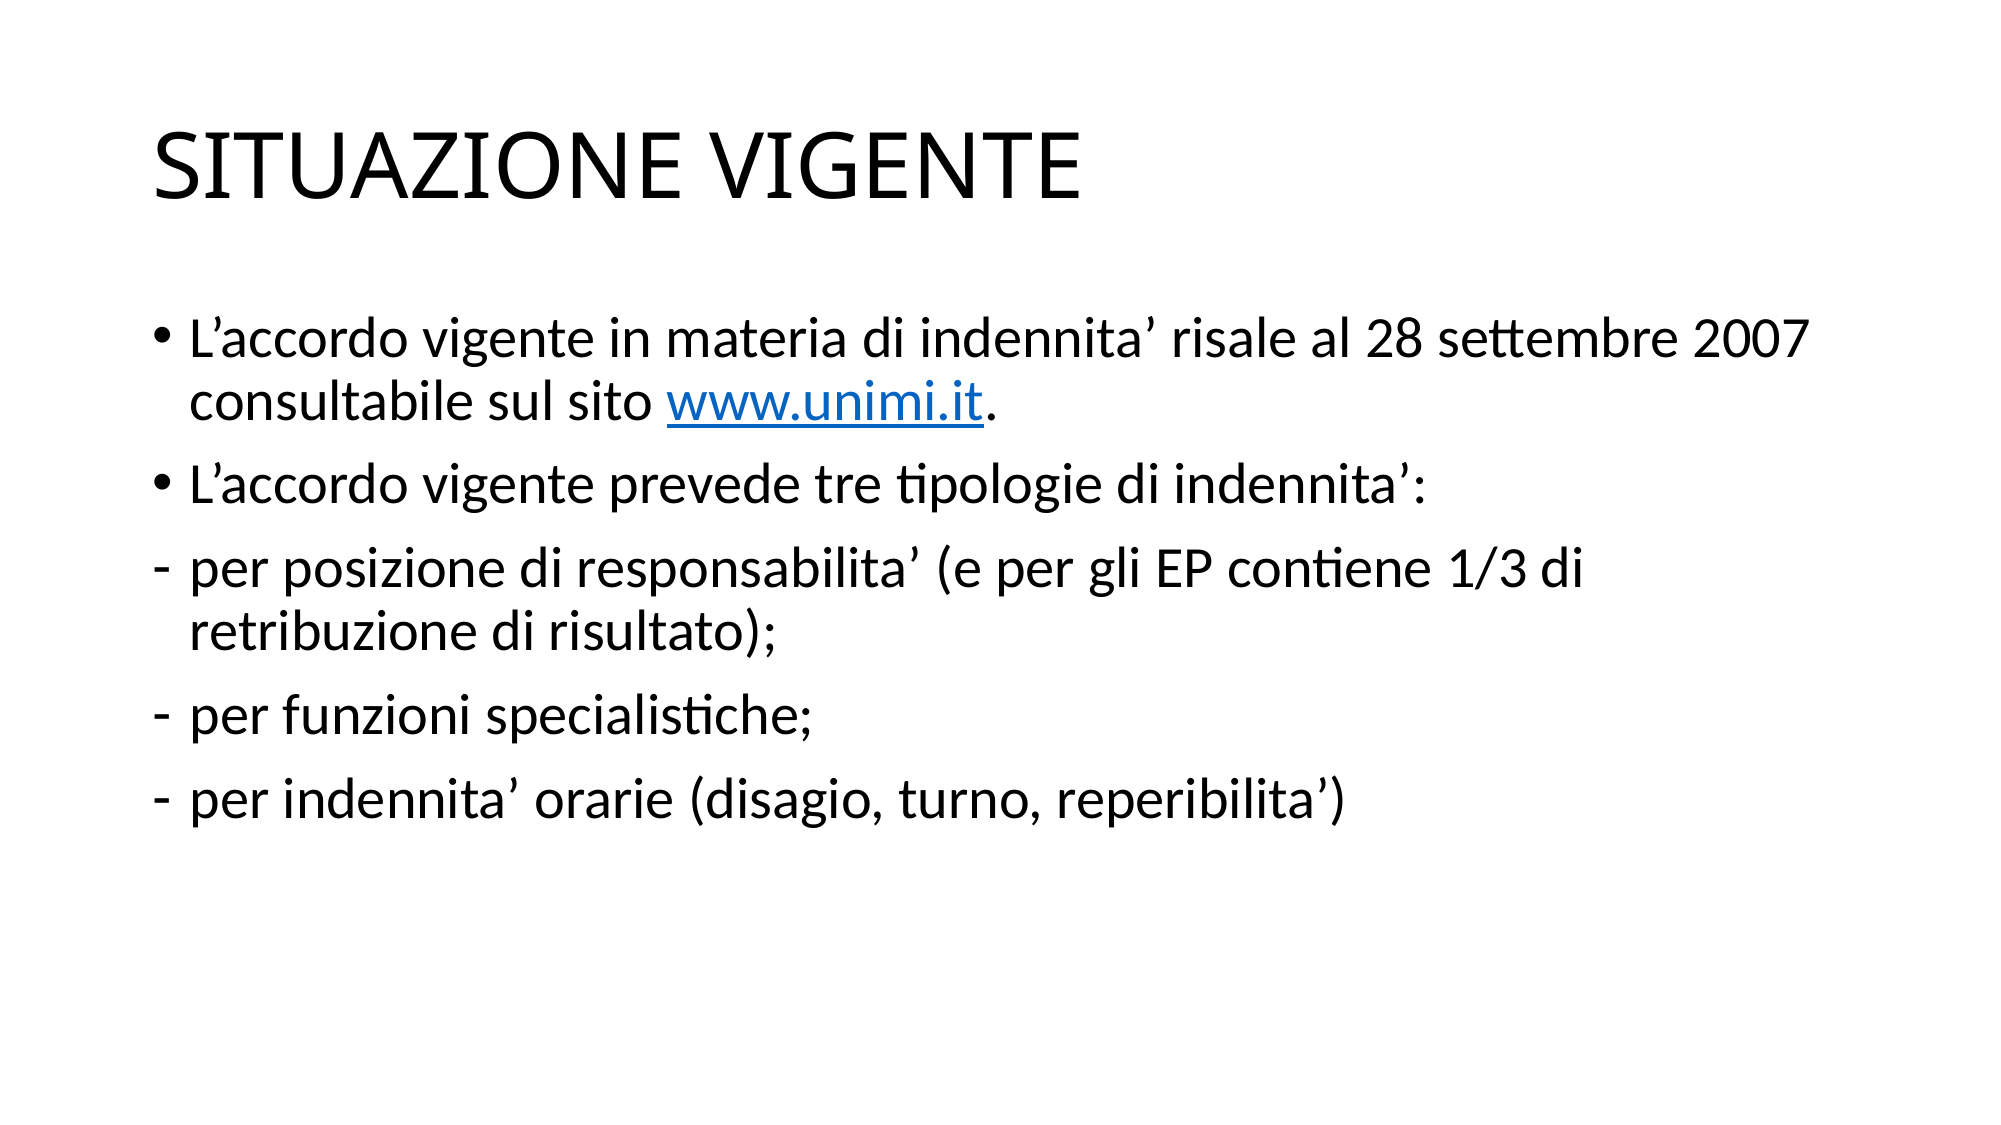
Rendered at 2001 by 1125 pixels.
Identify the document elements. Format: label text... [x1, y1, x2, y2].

list L’accordo vigente in materia di indennita’ risale al 28 settembre 2007 consultabile sul sito www.unimi.it. L’accordo vigente prevede tre tipologie di indennita’: per posizione di responsabilita’ (e per gli EP contiene 1/3 di retribuzione di risultato); per funzioni specialistiche; per indennita’ orarie (disagio, turno, reperibilita’) [137, 299, 1863, 1014]
title SITUAZIONE VIGENTE [137, 59, 1863, 278]
